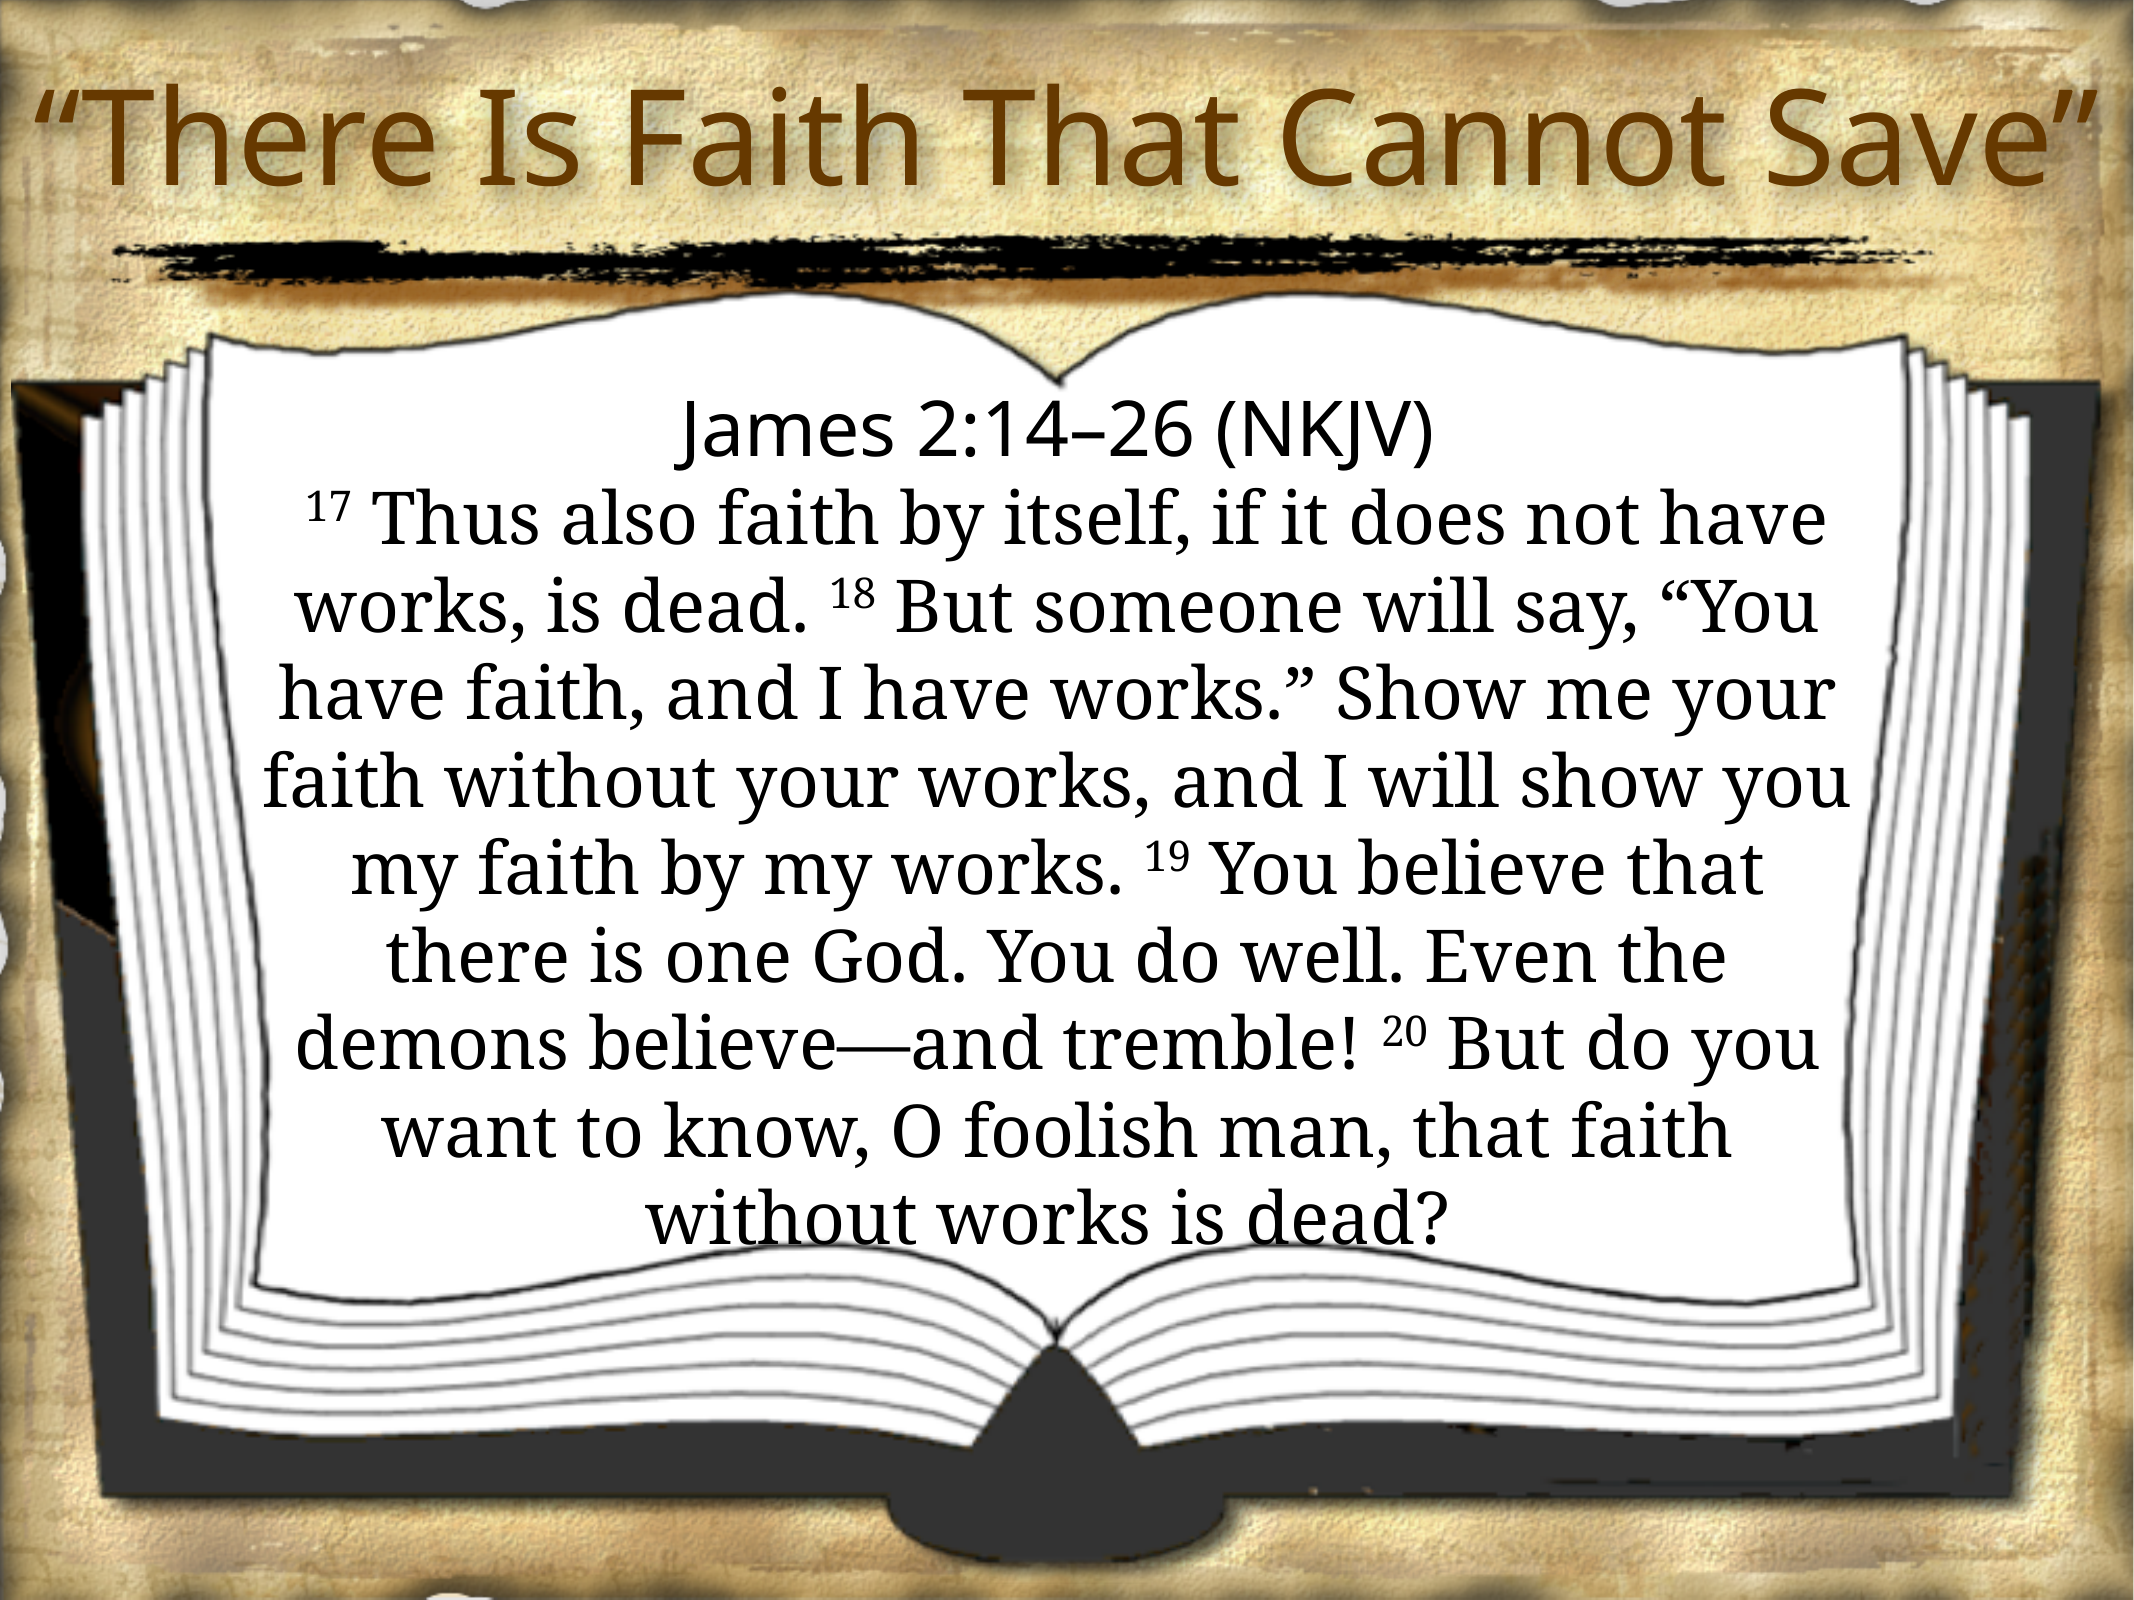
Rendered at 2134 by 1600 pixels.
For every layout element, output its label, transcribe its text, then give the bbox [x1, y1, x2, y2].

picture [0, 0, 2134, 1600]
text_box “There Is Faith That Cannot Save” [4, 43, 2130, 215]
